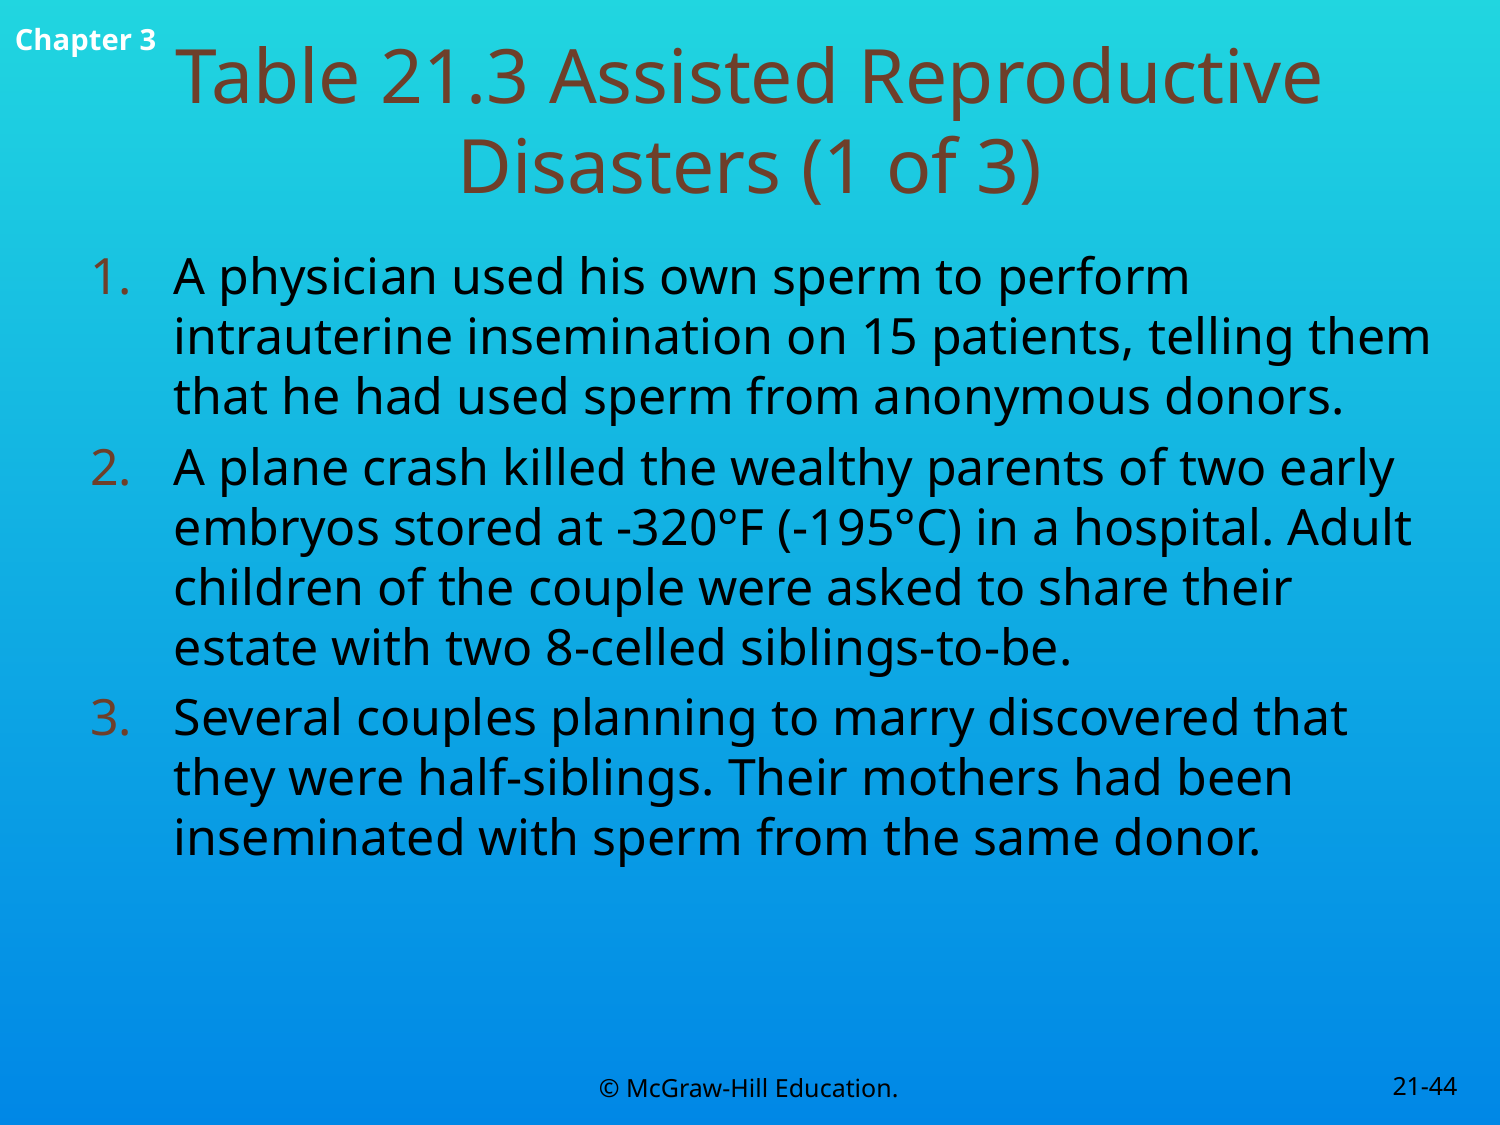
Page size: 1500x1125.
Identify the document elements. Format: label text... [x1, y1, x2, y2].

title Table 21.3 Assisted Reproductive Disasters (1 of 3) [25, 24, 1475, 213]
list A physician used his own sperm to perform intrauterine insemination on 15 patients, telling them that he had used sperm from anonymous donors. A plane crash killed the wealthy parents of two early embryos stored at -320°F (-195°C) in a hospital. Adult children of the couple were asked to share their estate with two 8-celled siblings-to-be. Several couples planning to marry discovered that they were half-siblings. Their mothers had been inseminated with sperm from the same donor. [75, 237, 1450, 1038]
